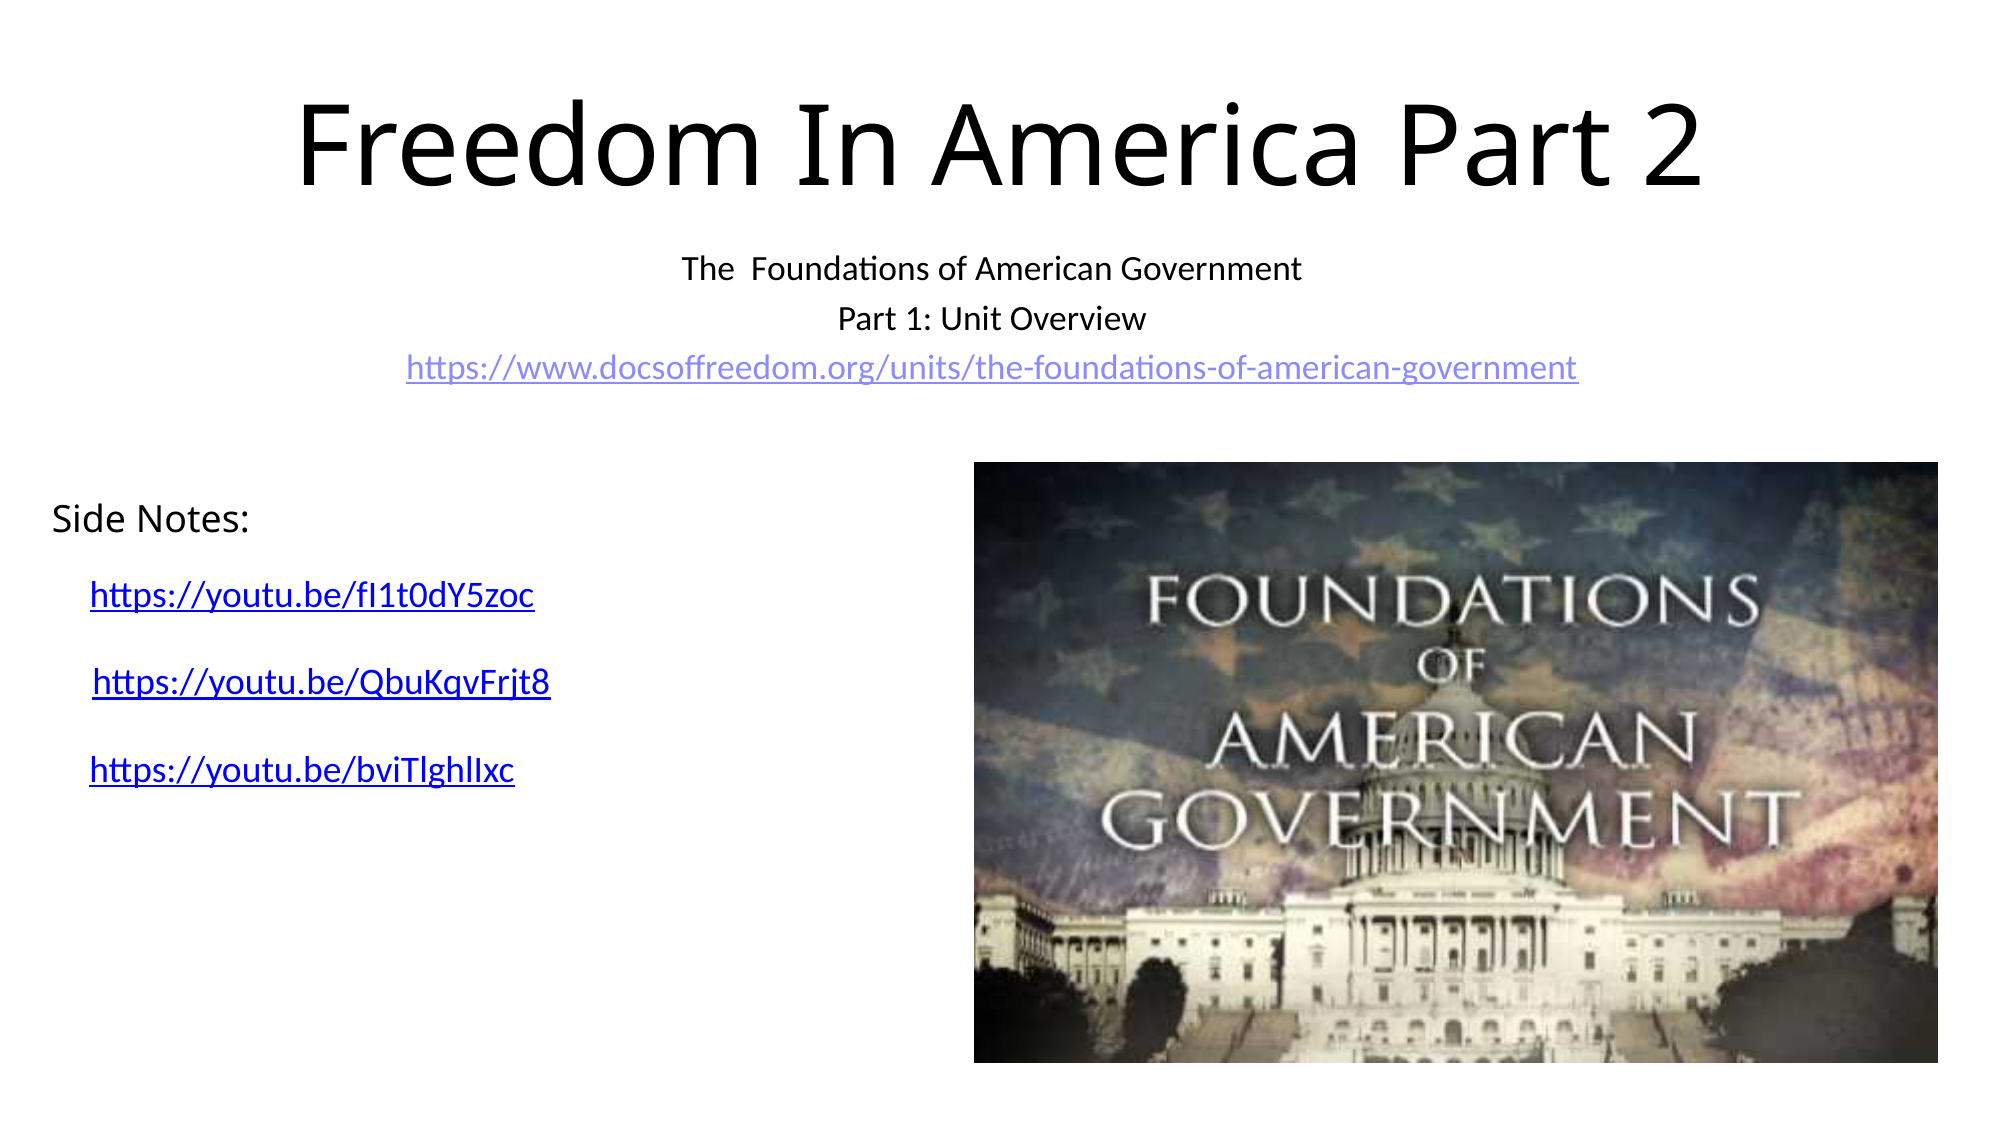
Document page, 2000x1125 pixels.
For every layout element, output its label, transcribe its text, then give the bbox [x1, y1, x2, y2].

text_box Side Notes: [37, 487, 875, 548]
text_box https://youtu.be/fI1t0dY5zoc [74, 562, 625, 668]
title Freedom In America Part 2 [250, 0, 1750, 392]
text_box https://youtu.be/bviTlghlIxc [74, 737, 536, 933]
subtitle The Foundations of American Government Part 1: Unit Overview https://www.docsoffreedom.org/units/the-foundations-of-american-government [374, 237, 1611, 463]
text_box https://youtu.be/QbuKqvFrjt8 [77, 649, 566, 755]
picture [974, 462, 1938, 1063]
